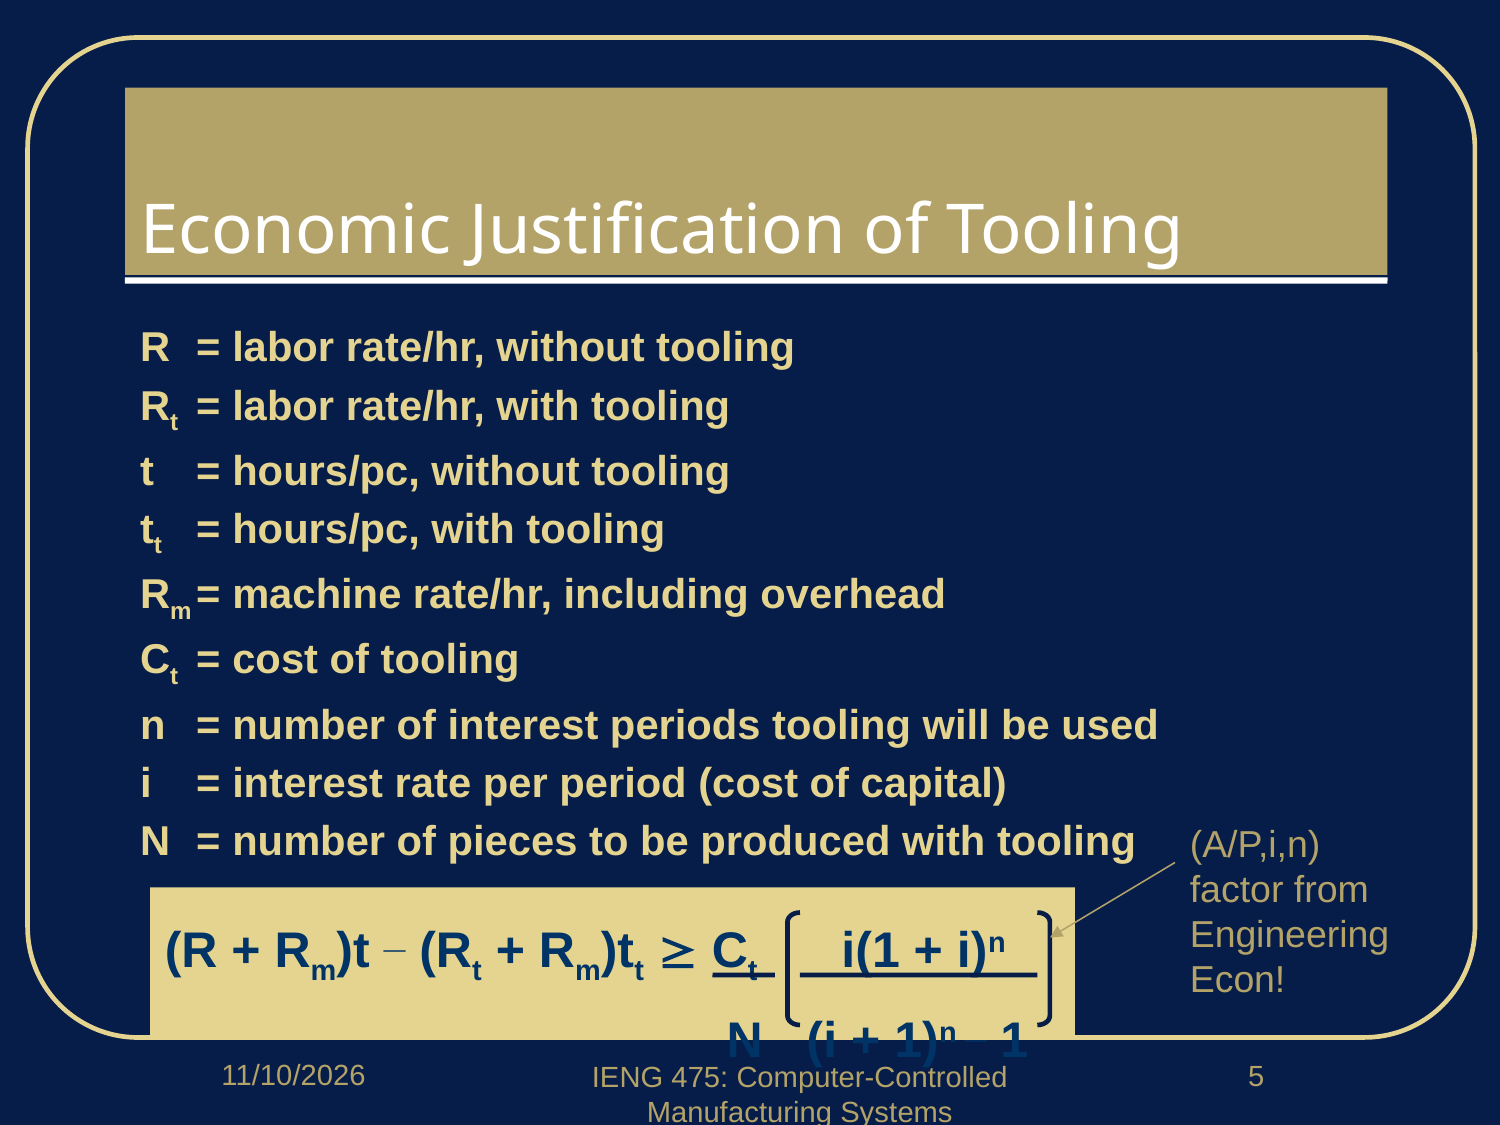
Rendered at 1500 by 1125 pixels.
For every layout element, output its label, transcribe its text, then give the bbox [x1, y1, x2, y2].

title Economic Justification of Tooling [125, 87, 1388, 275]
text_box (R + Rm)t _ (Rt + Rm)tt  Ct i(1 + i)n N (i + 1)n _ 1 [149, 975, 1338, 1076]
slide_number 5 [1124, 1049, 1388, 1125]
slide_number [124, 1048, 463, 1124]
footer IENG 475: Computer-Controlled Manufacturing Systems [537, 1076, 1063, 1125]
text_box [1037, 912, 1050, 1026]
text_box [787, 912, 800, 1026]
list R = labor rate/hr, without tooling Rt = labor rate/hr, with tooling t = hours/pc, without tooling tt = hours/pc, with tooling Rm = machine rate/hr, including overhead Ct = cost of tooling n = number of interest periods tooling will be used i = interest rate per period (cost of capital) N = number of pieces to be produced with tooling [125, 312, 1388, 975]
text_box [1049, 812, 1413, 1008]
